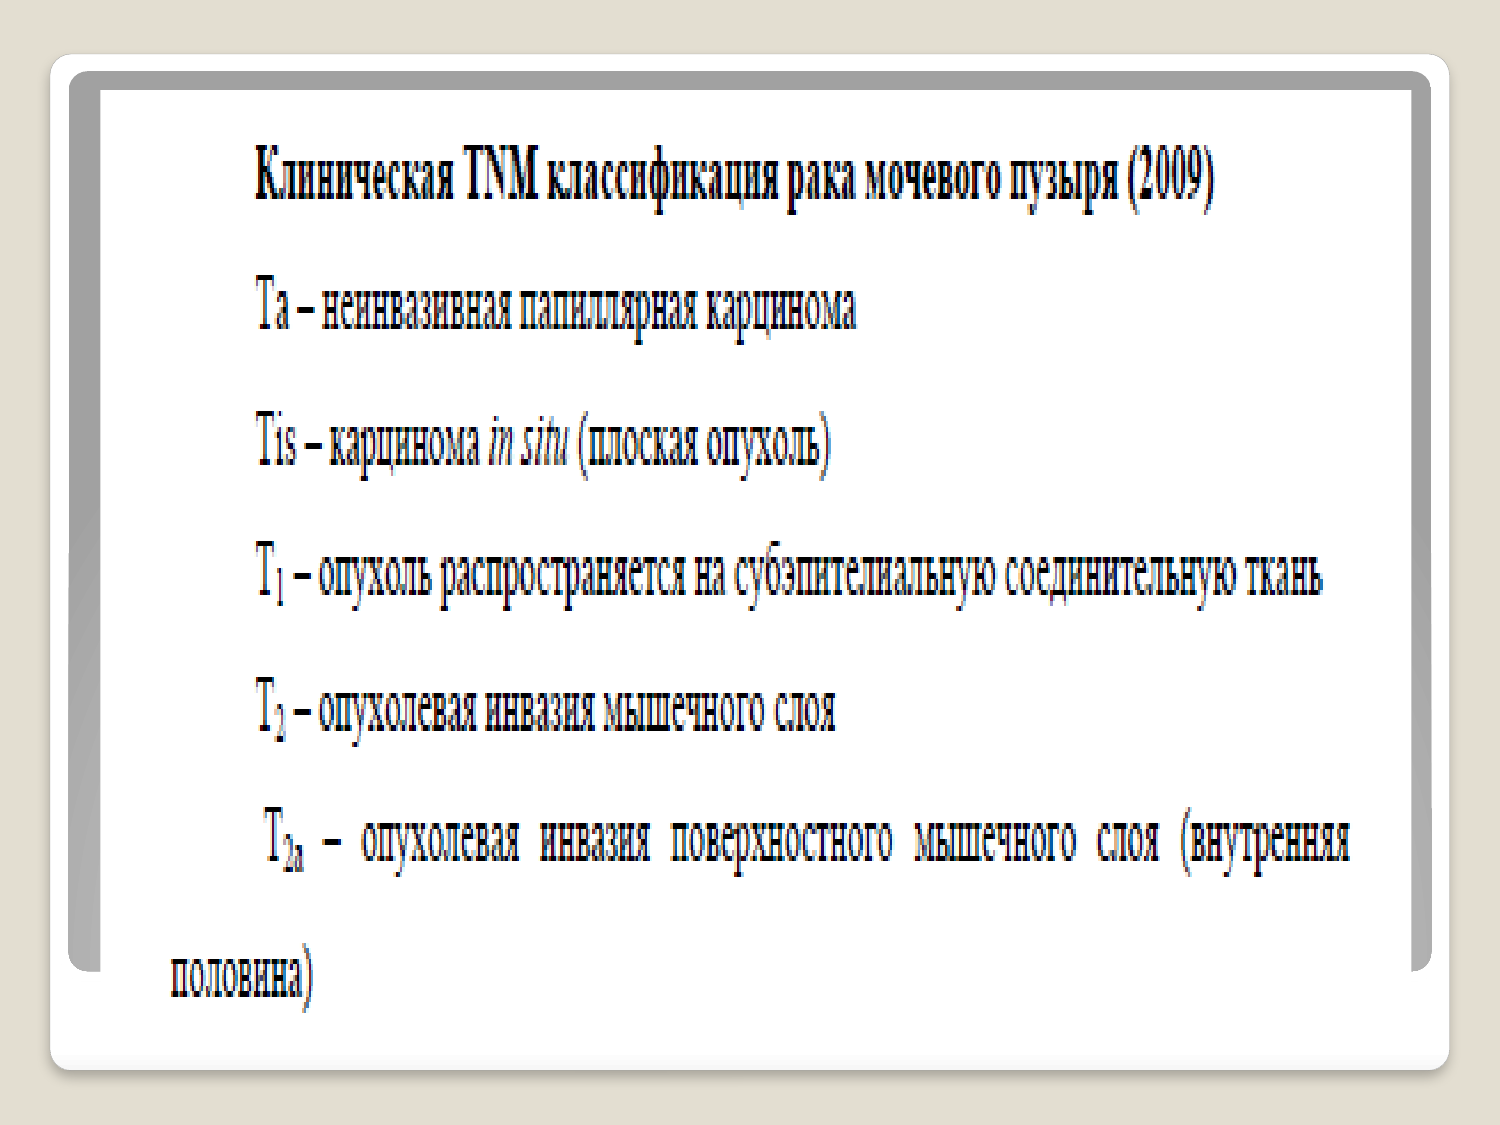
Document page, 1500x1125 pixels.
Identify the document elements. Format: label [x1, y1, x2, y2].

list [99, 89, 1412, 1024]
